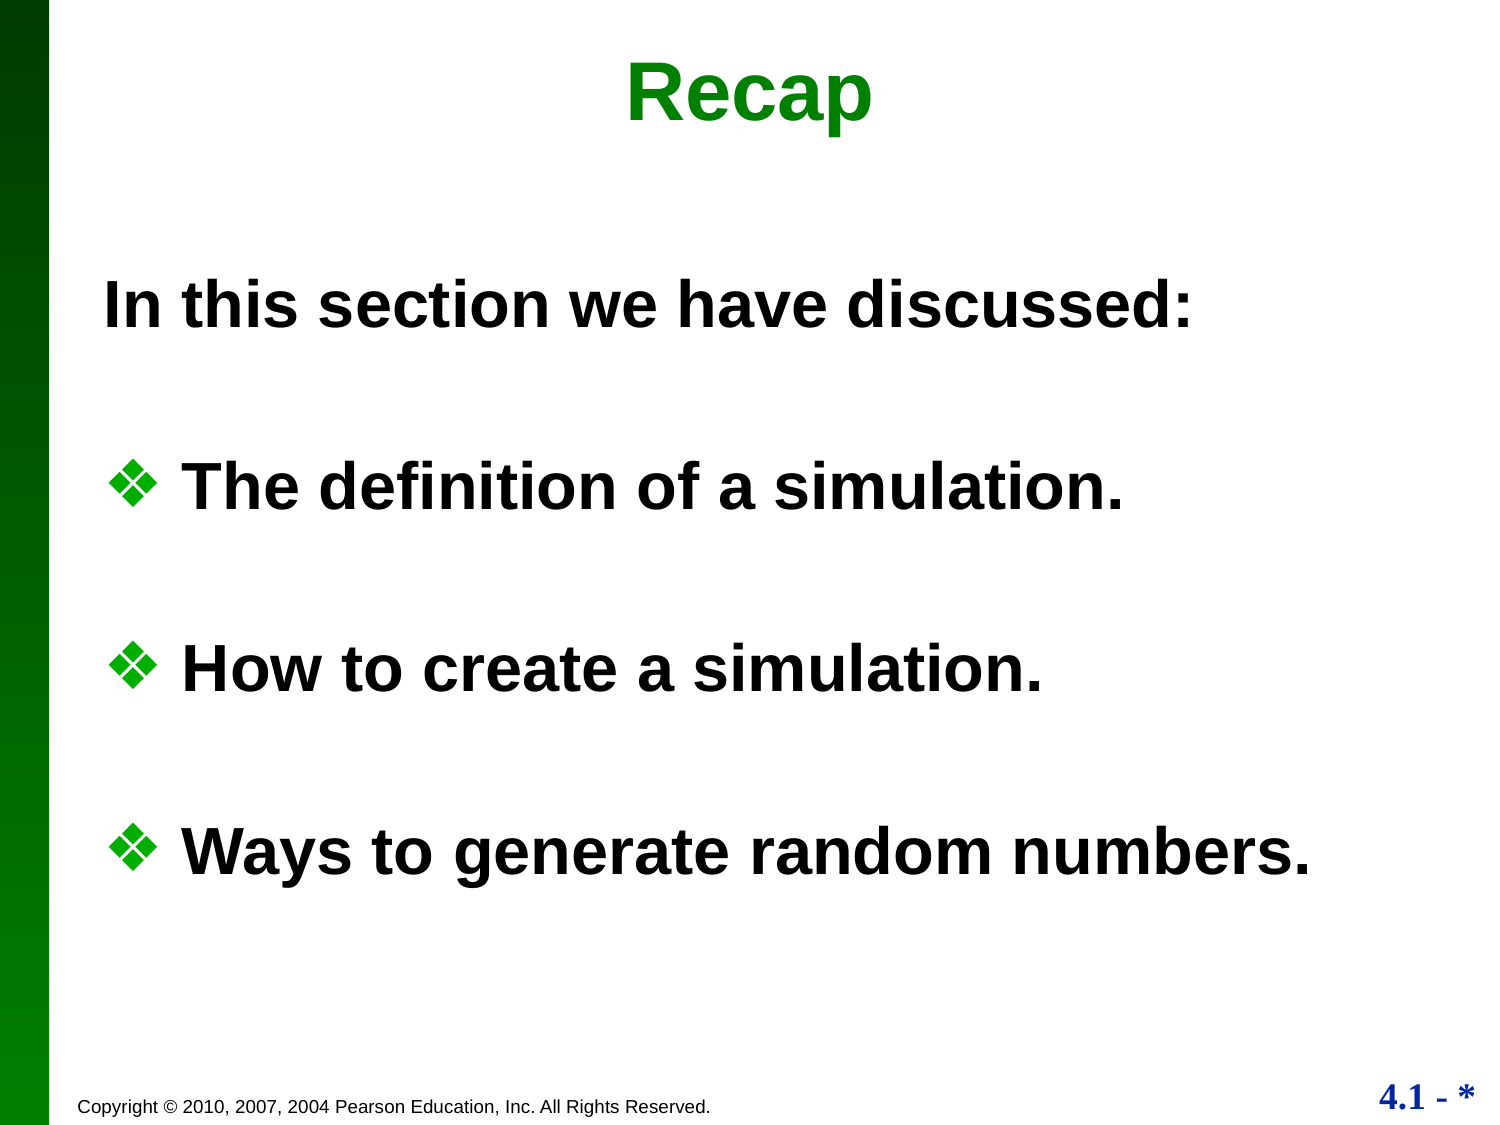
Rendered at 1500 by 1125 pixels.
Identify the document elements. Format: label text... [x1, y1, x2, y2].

text_box Ways to generate random numbers. [88, 809, 1352, 897]
text_box The definition of a simulation. [88, 444, 1352, 532]
text_box How to create a simulation. [88, 626, 1352, 714]
text_box In this section we have discussed: [88, 262, 1352, 350]
text_box Recap [112, 41, 1388, 142]
